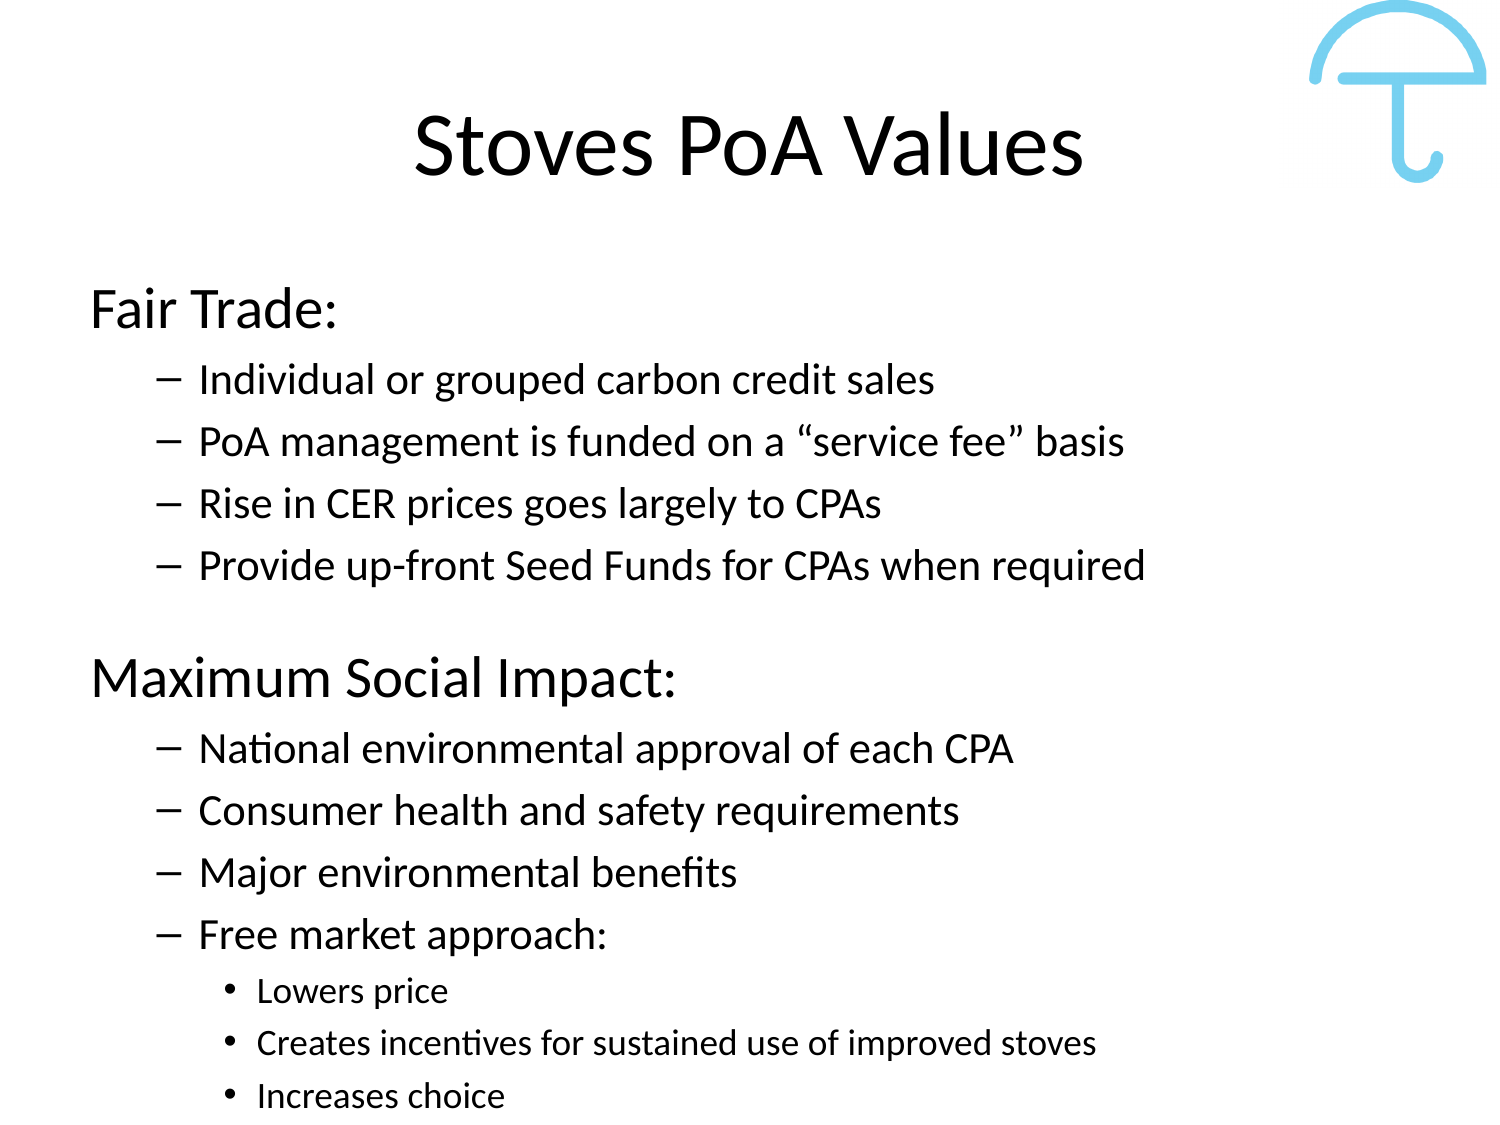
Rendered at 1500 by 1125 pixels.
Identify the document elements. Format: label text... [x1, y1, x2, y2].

list Fair Trade: Individual or grouped carbon credit sales PoA management is funded on a “service fee” basis Rise in CER prices goes largely to CPAs Provide up-front Seed Funds for CPAs when required Maximum Social Impact: National environmental approval of each CPA Consumer health and safety requirements Major environmental benefits Free market approach: Lowers price Creates incentives for sustained use of improved stoves Increases choice [75, 262, 1425, 1125]
picture [1278, 0, 1500, 188]
title Stoves PoA Values [75, 45, 1425, 233]
